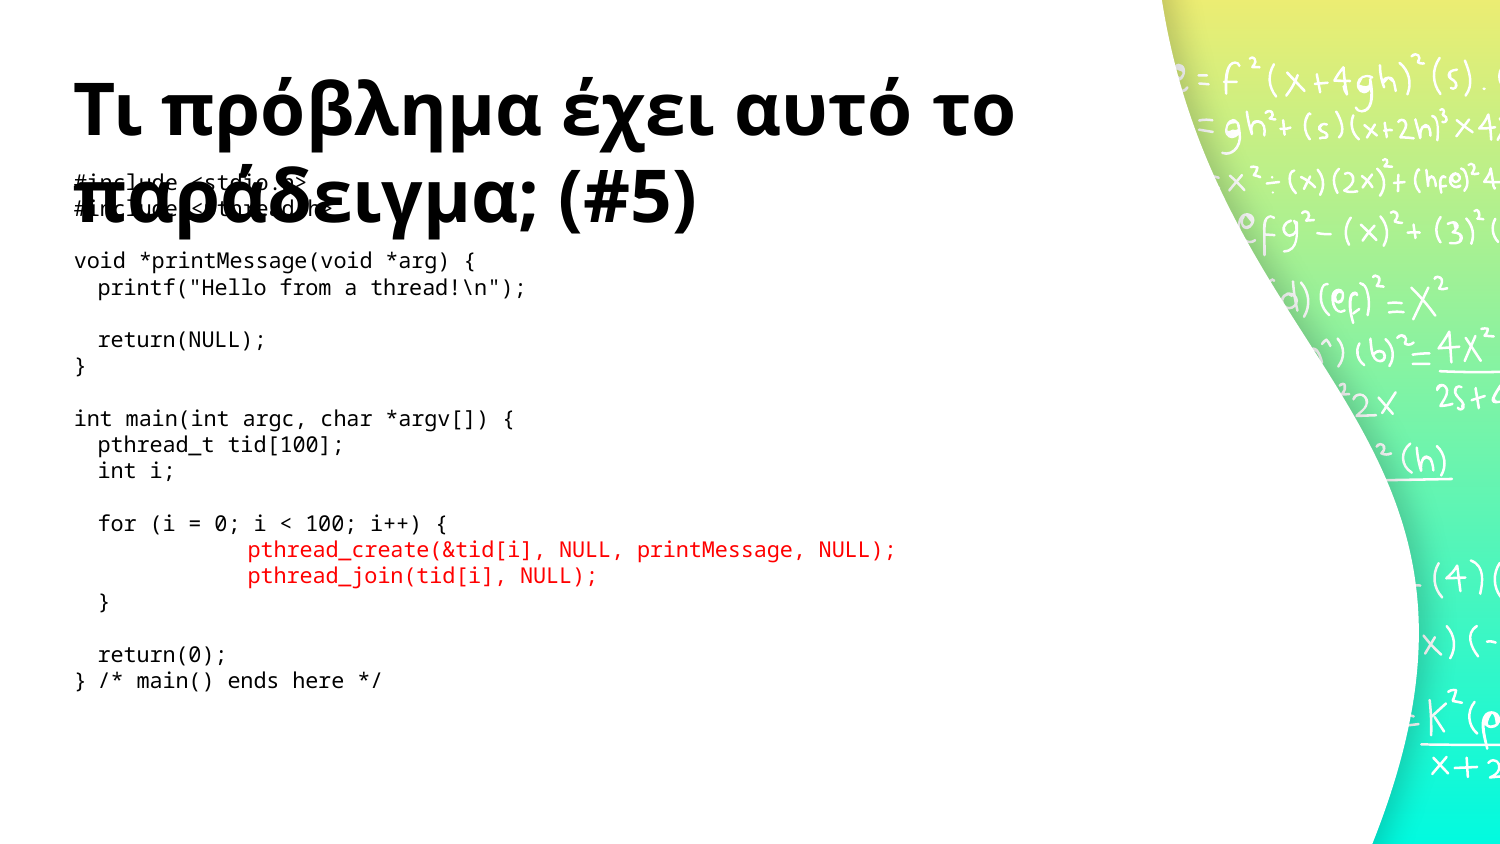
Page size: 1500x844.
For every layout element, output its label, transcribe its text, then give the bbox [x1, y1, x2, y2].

title Τι πρόβλημα έχει αυτό το παράδειγμα; (#5) [59, 47, 1430, 142]
list #include <stdio.h> #include <pthread.h> void *printMessage(void *arg) { printf("Hello from a thread!\n"); return(NULL); } int main(int argc, char *argv[]) { pthread_t tid[100]; int i; for (i = 0; i < 100; i++) { pthread_create(&tid[i], NULL, printMessage, NULL); pthread_join(tid[i], NULL); } return(0); } /* main() ends here */ [59, 153, 1418, 833]
